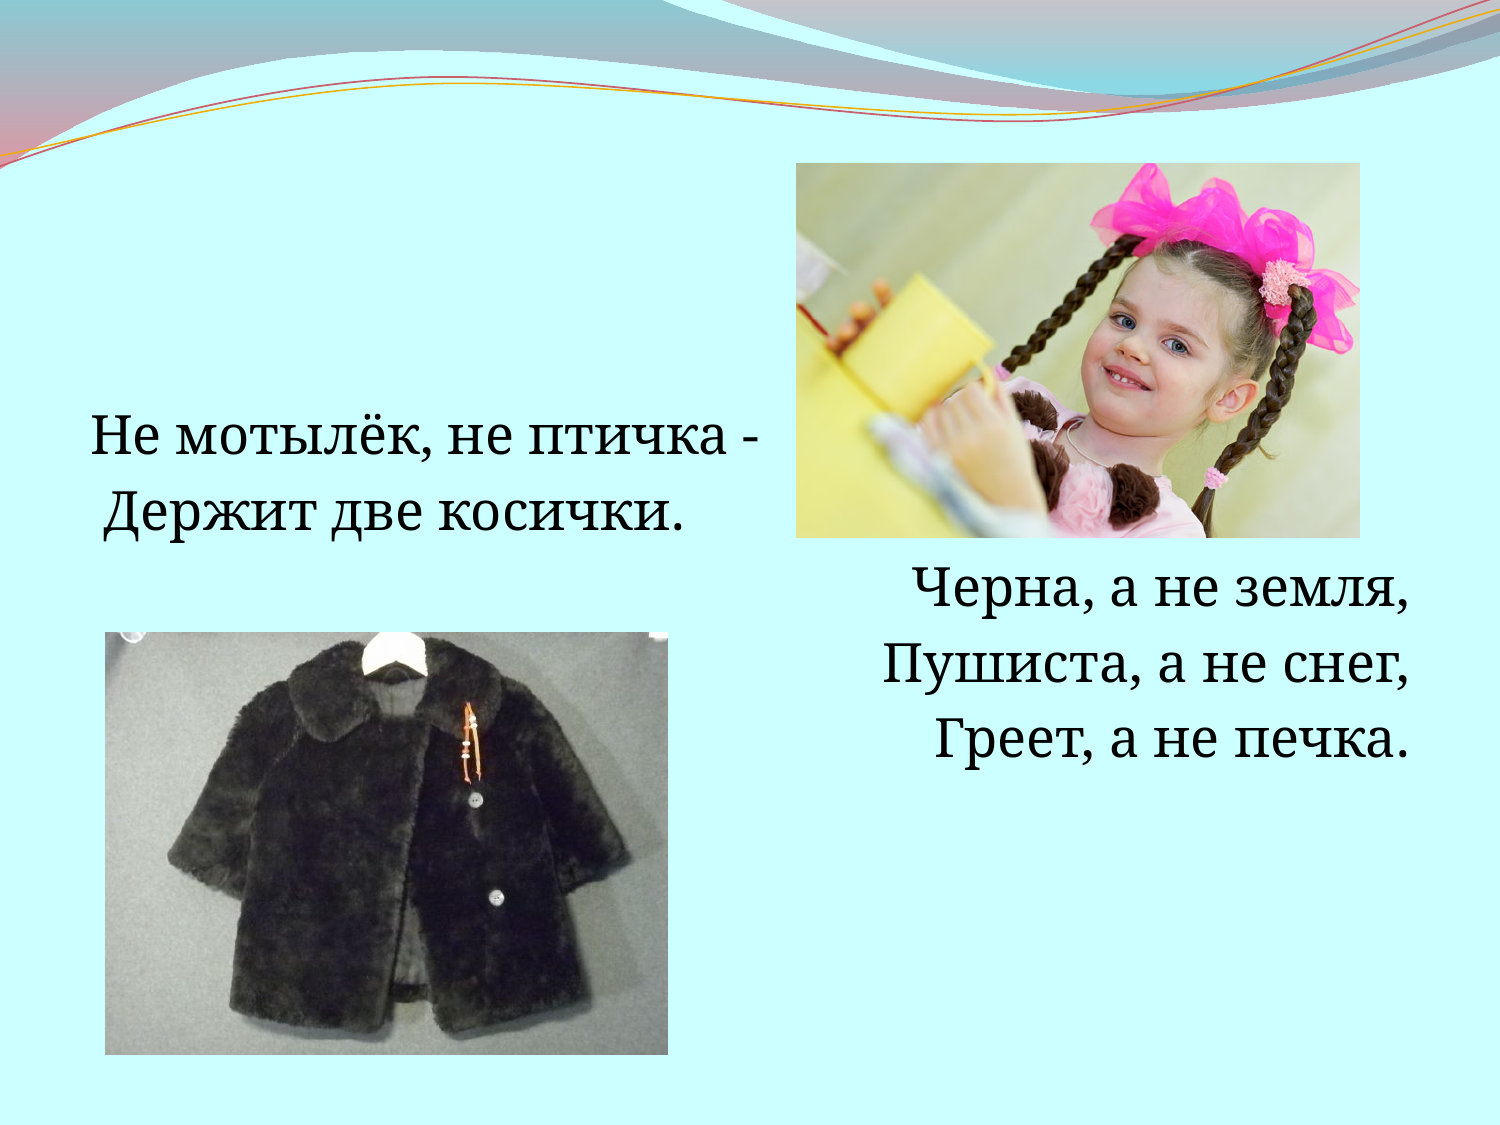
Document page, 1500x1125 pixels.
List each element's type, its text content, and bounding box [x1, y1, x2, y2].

list Не мотылёк, не птичка - Держит две косички. Черна, а не земля, Пушиста, а не снег, Греет, а не печка. [74, 317, 1426, 1038]
picture [105, 632, 669, 1055]
picture [796, 163, 1360, 539]
